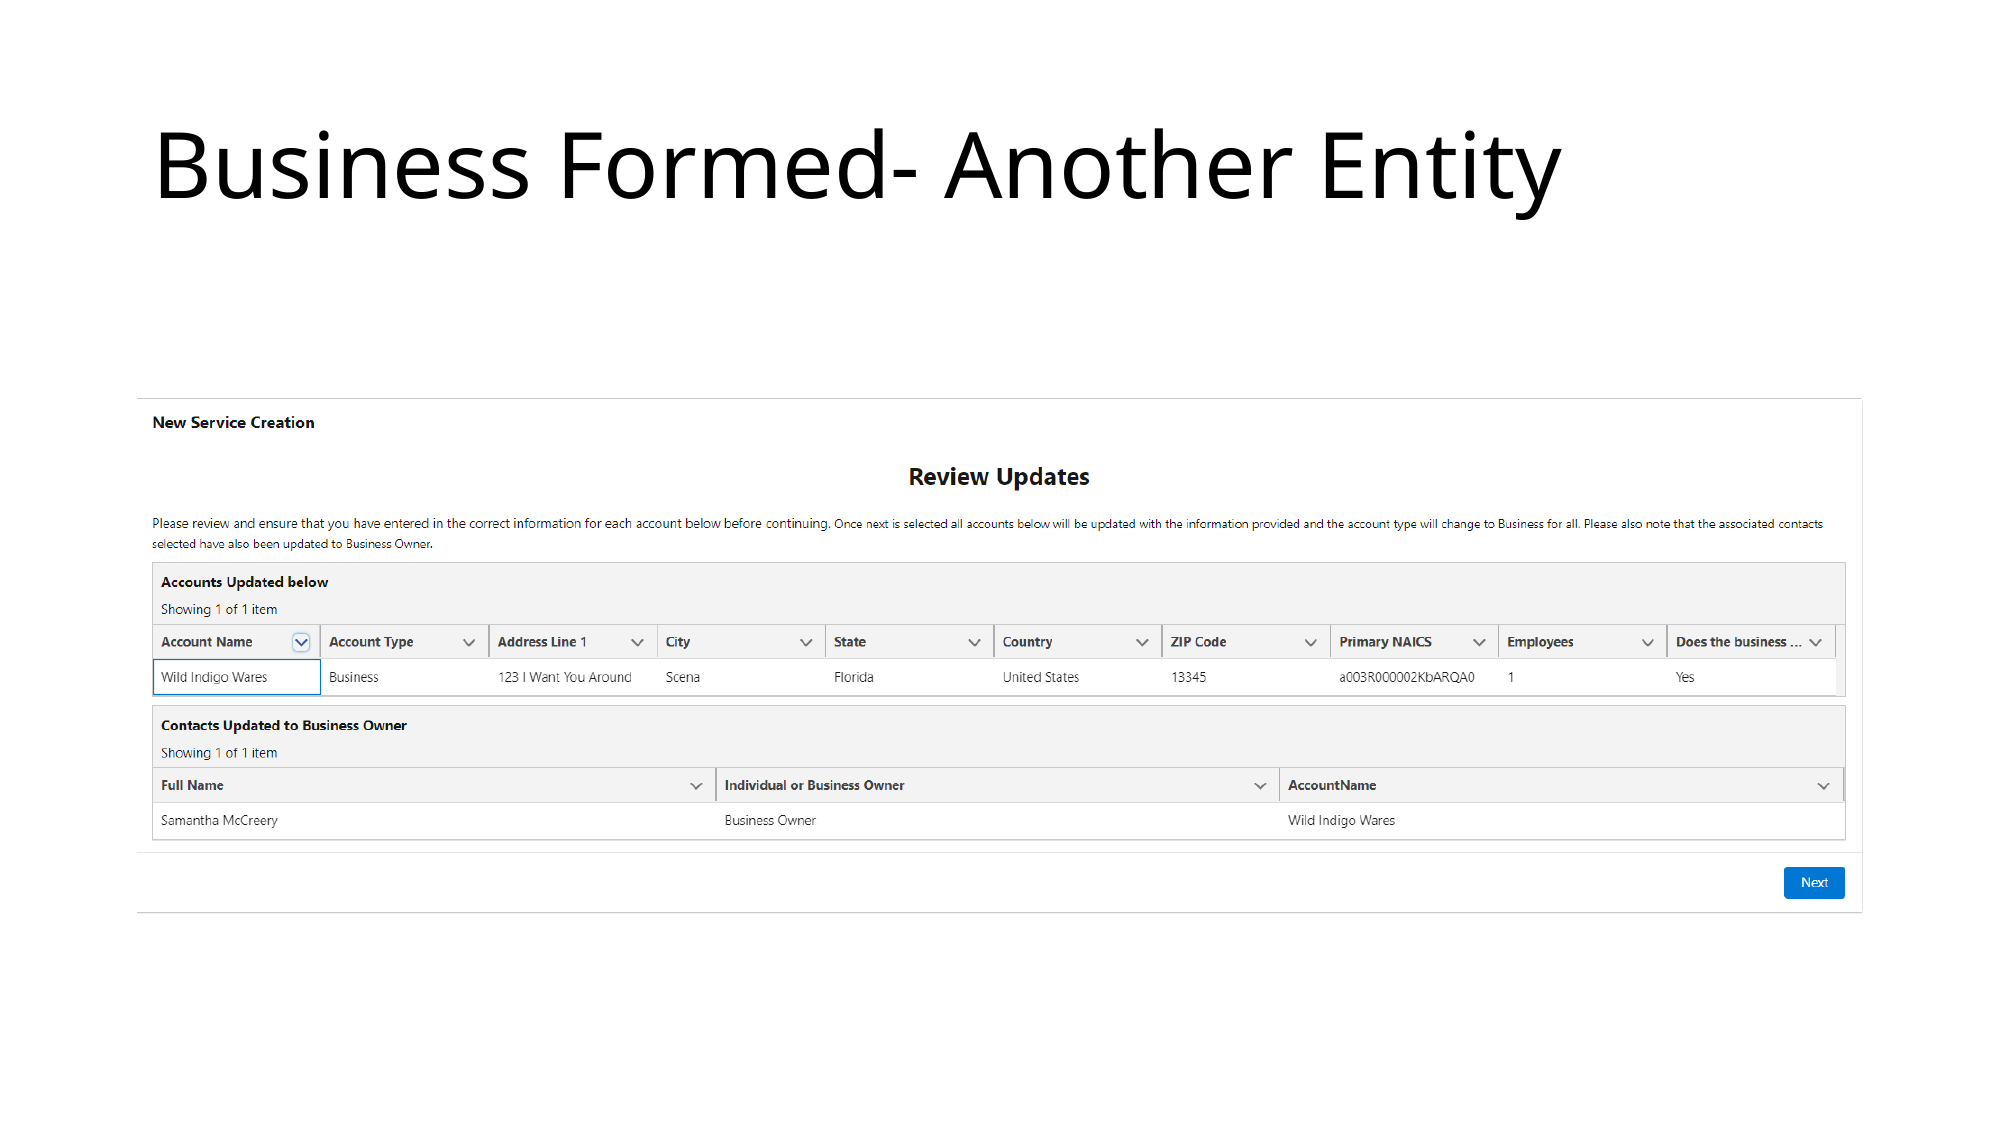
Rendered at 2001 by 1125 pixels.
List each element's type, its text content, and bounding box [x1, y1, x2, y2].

title Business Formed- Another Entity [137, 59, 1863, 278]
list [136, 398, 1863, 915]
